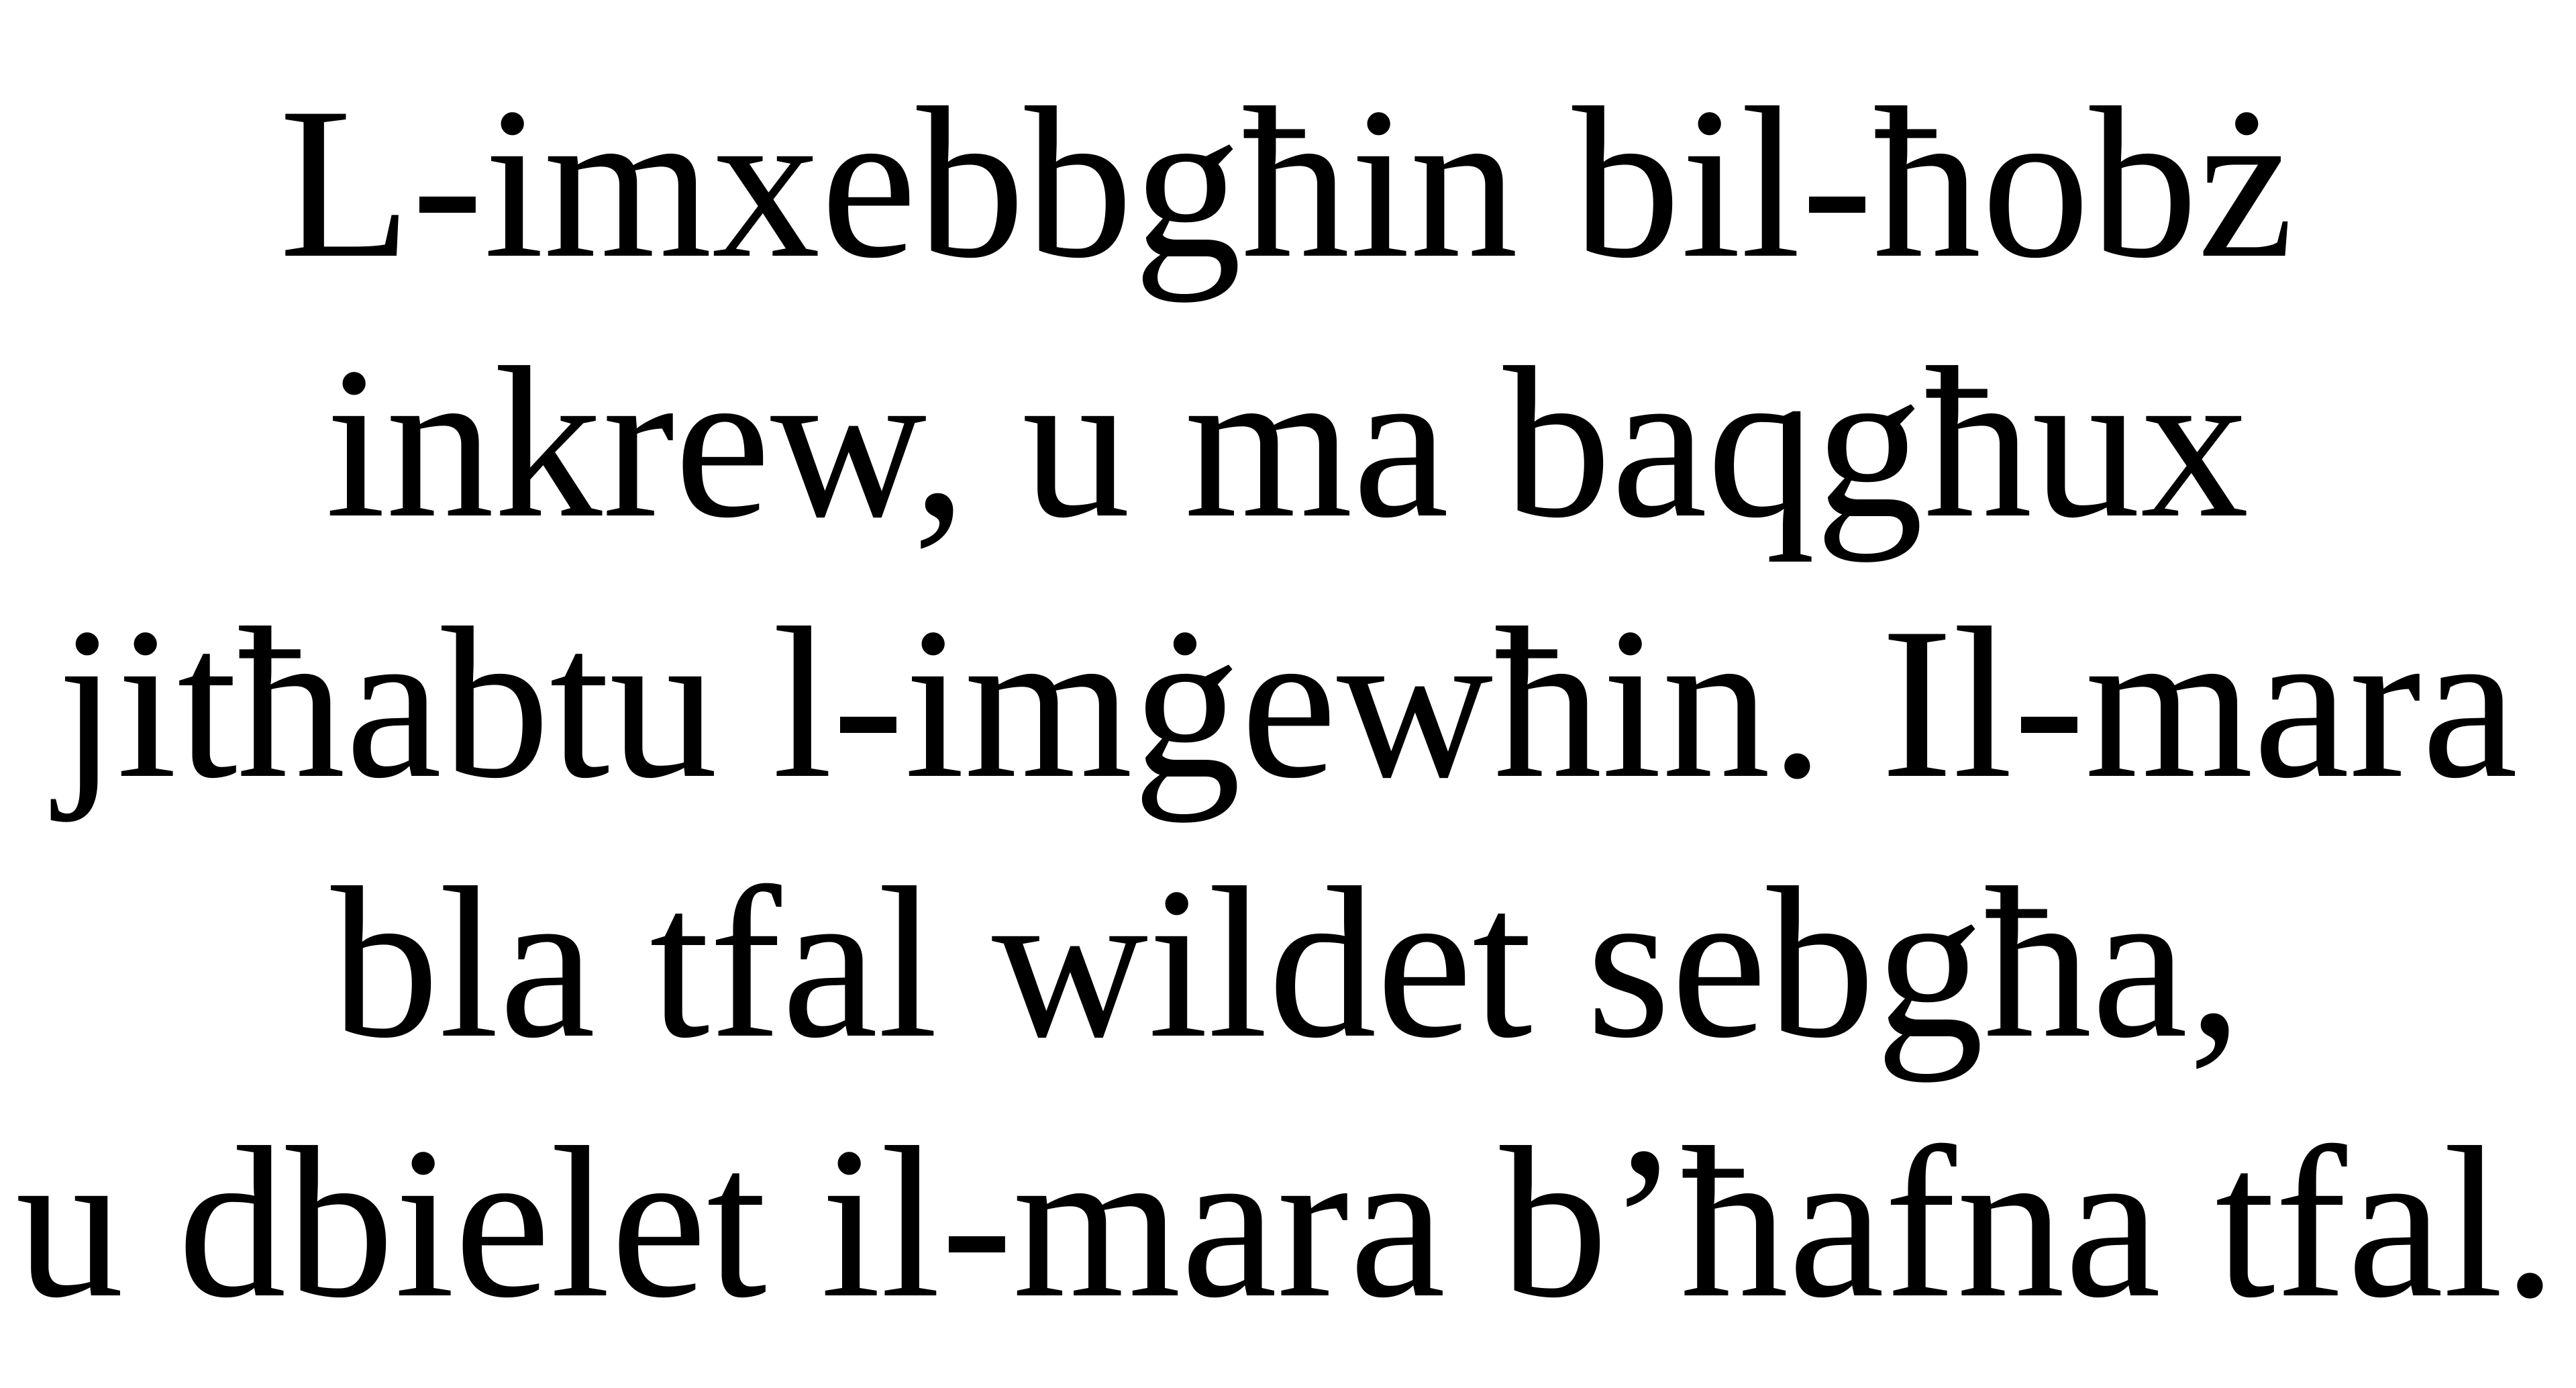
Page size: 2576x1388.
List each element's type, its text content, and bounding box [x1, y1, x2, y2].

text_box L-imxebbgħin bil-ħobż inkrew, u ma baqgħux jitħabtu l-imġewħin. Il-mara bla tfal wildet sebgħa, u dbielet il-mara b’ħafna tfal. [0, 32, 2576, 1347]
